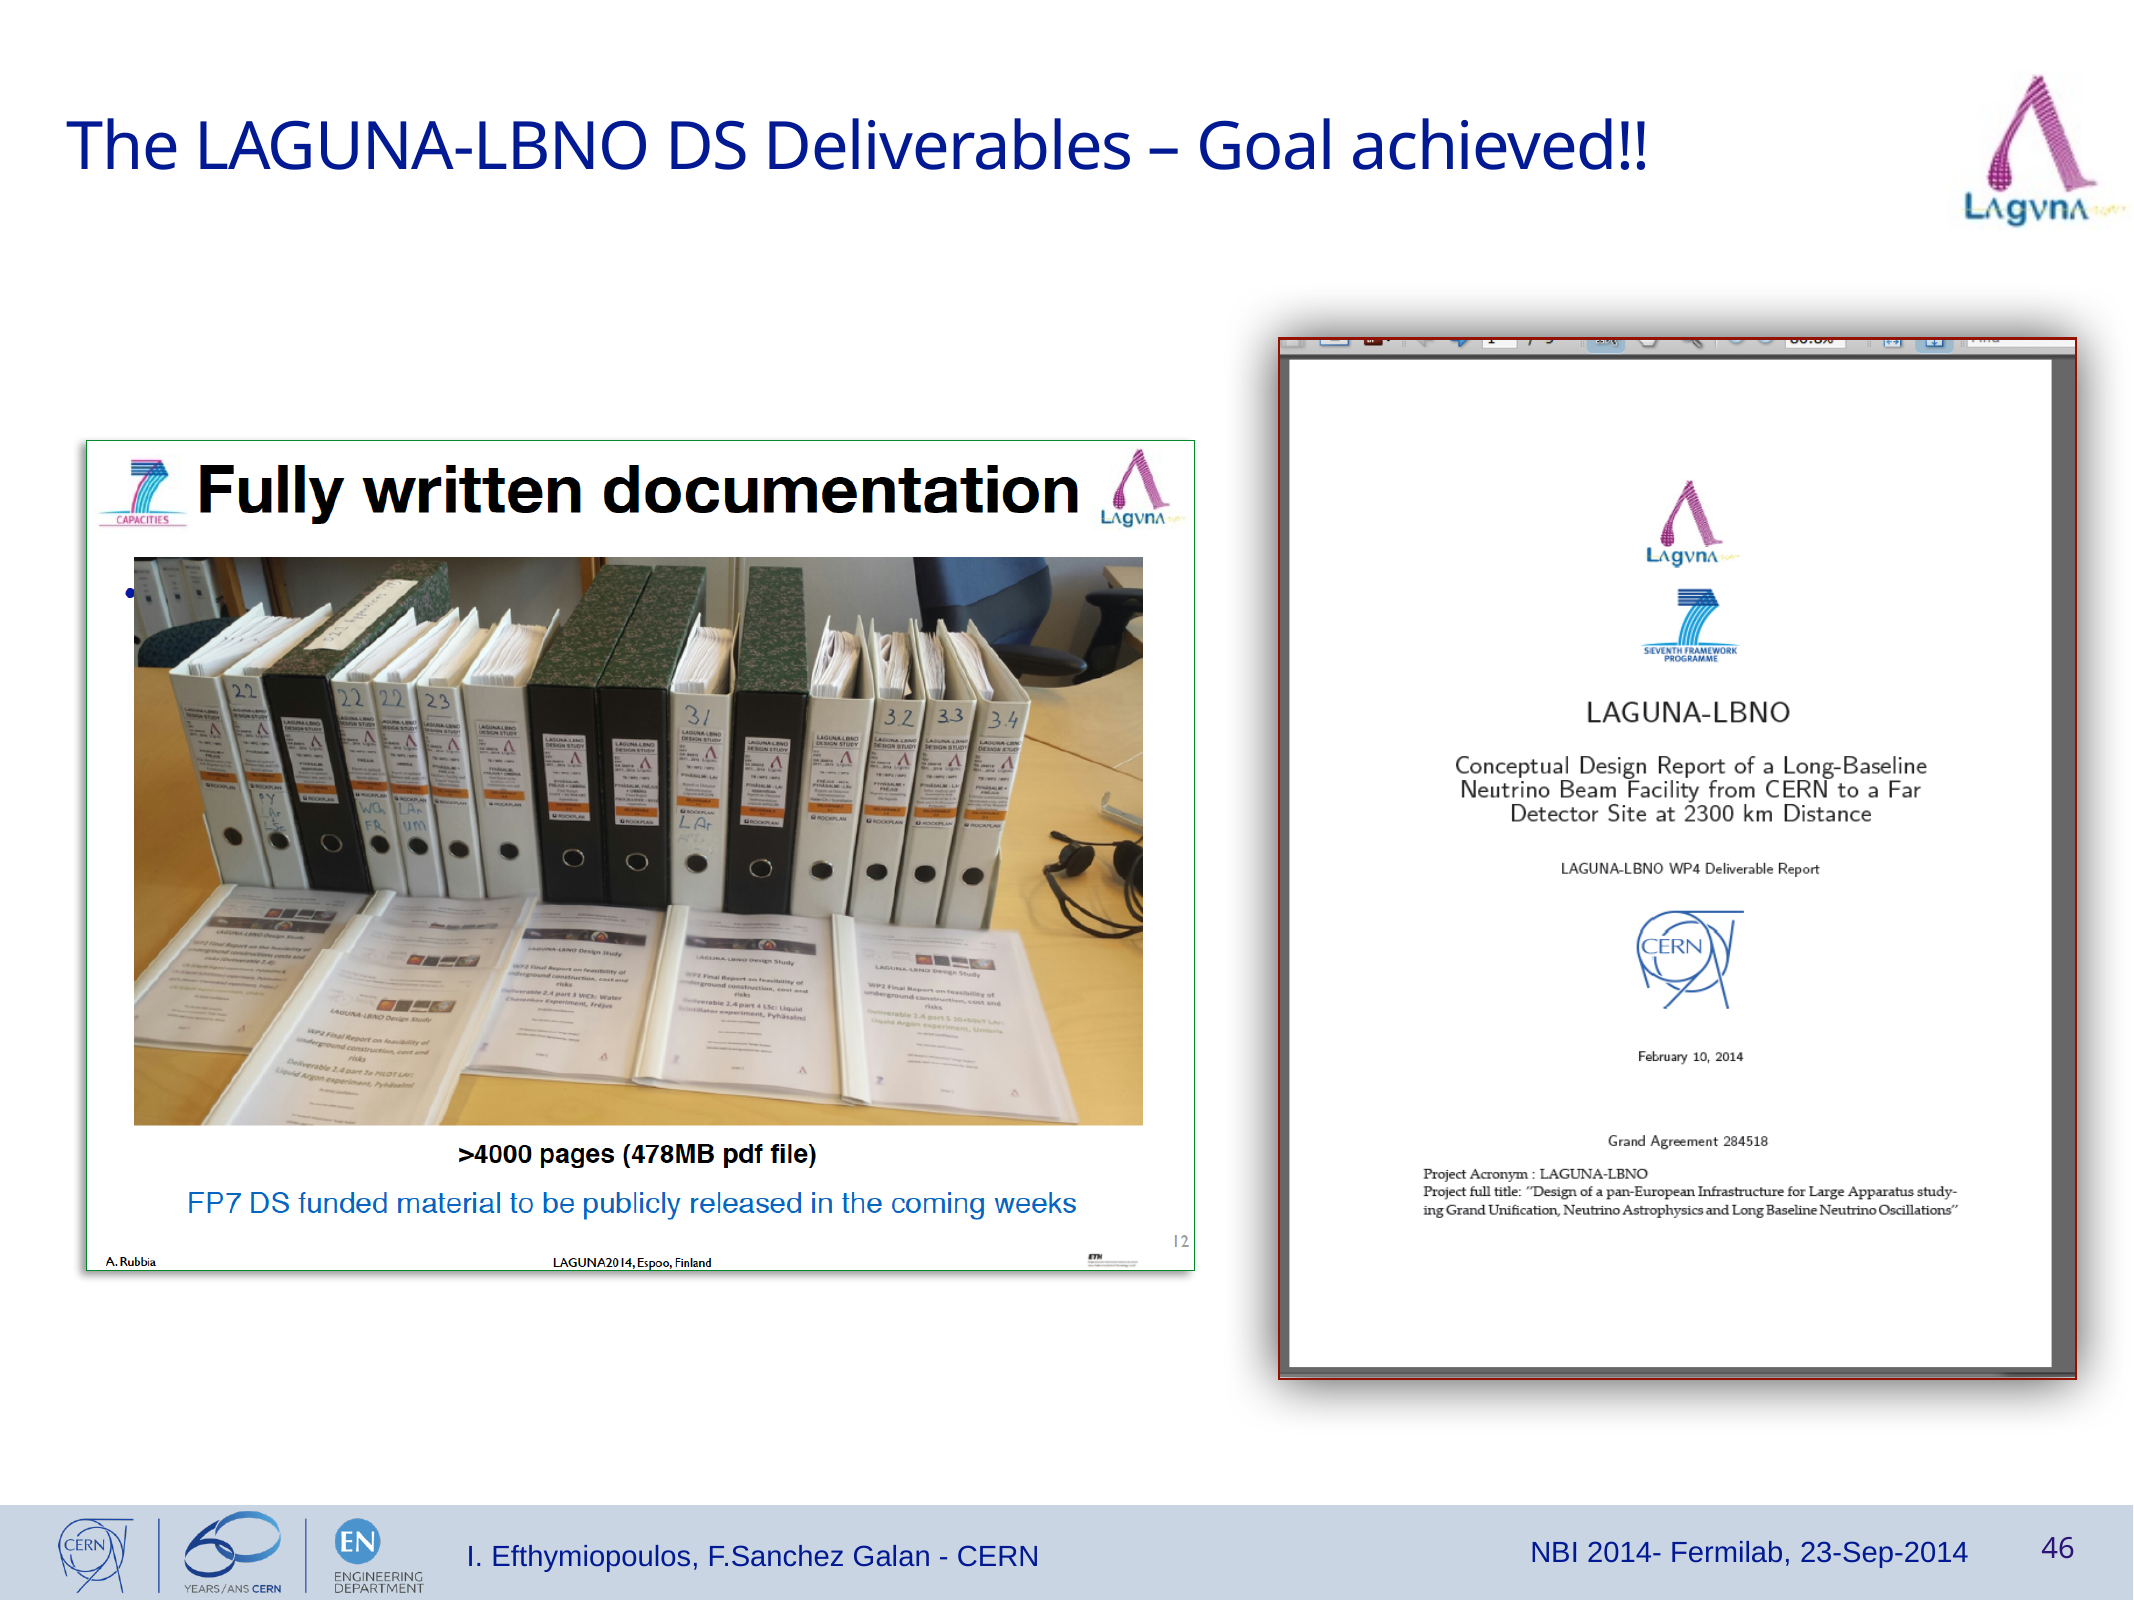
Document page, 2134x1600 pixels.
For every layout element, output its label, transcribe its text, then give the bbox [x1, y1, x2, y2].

picture [1279, 339, 2076, 1378]
slide_number NBI 2014- Fermilab, 23-Sep-2014 [1437, 1507, 1985, 1593]
picture [1947, 71, 2134, 230]
picture [58, 1503, 424, 1600]
picture [86, 440, 1195, 1271]
slide_number 46 [2025, 1529, 2076, 1583]
footer I. Efthymiopoulos, F.Sanchez Galan - CERN [451, 1511, 1195, 1598]
title The LAGUNA-LBNO DS Deliverables – Goal achieved!! [57, 72, 1938, 224]
